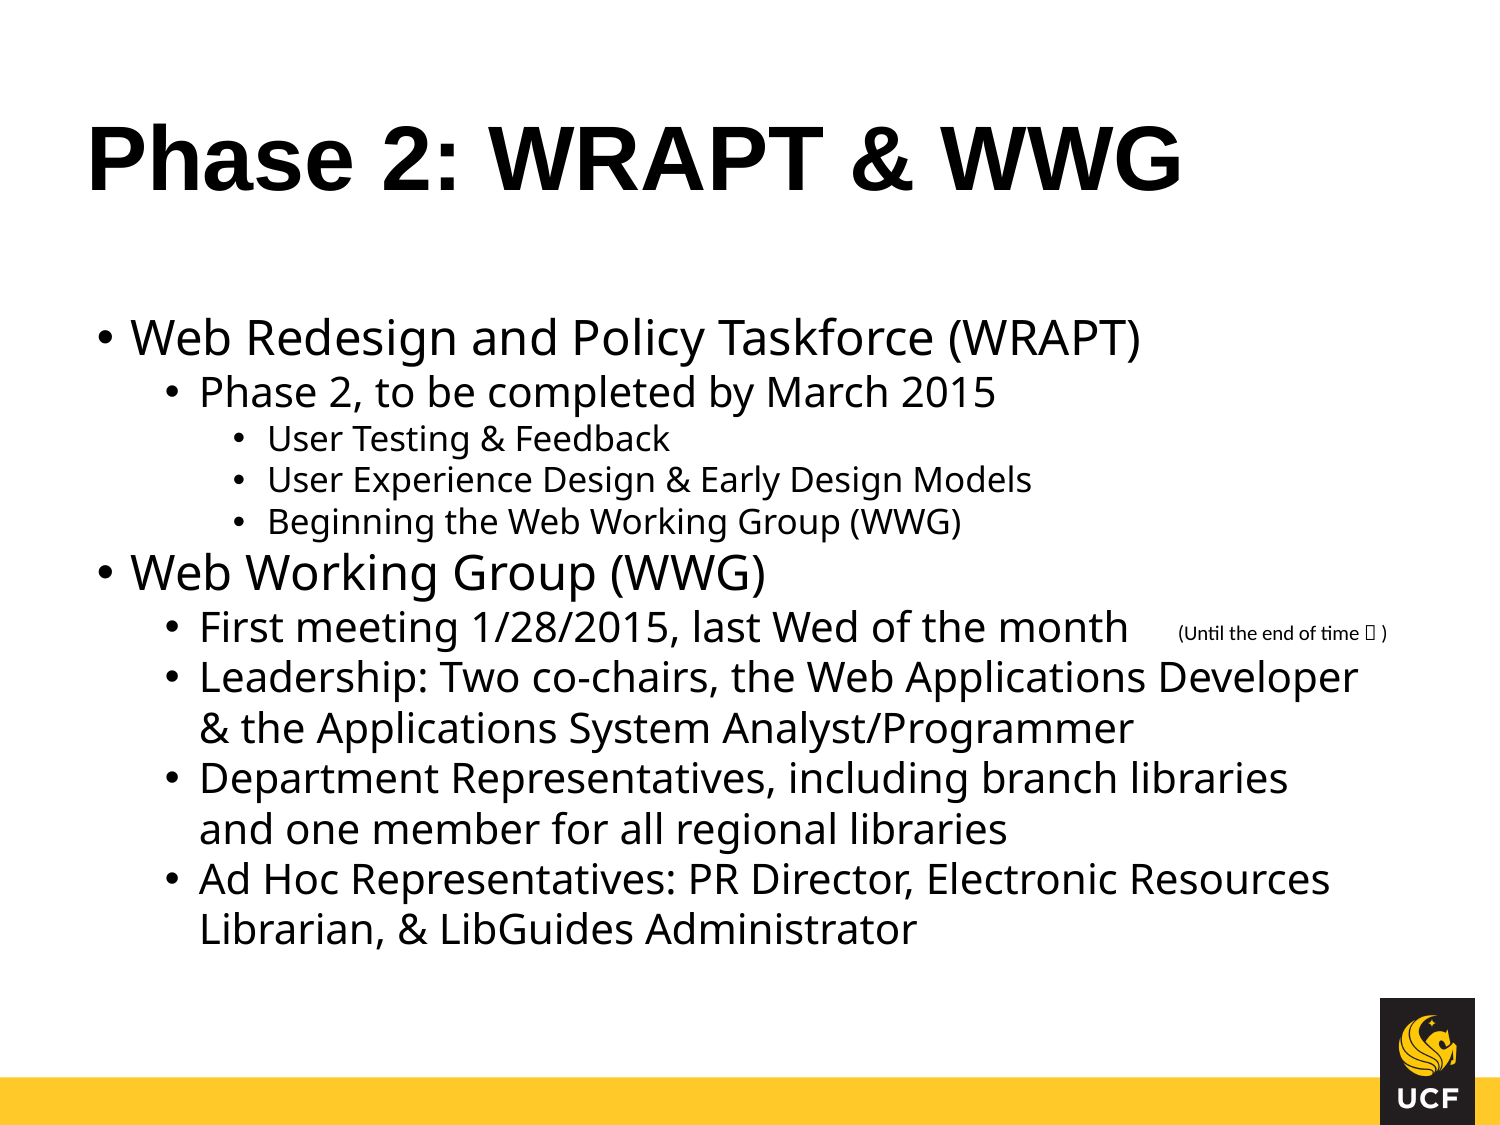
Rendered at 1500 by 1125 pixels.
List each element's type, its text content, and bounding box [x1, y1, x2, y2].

list Web Redesign and Policy Taskforce (WRAPT) Phase 2, to be completed by March 2015 User Testing & Feedback User Experience Design & Early Design Models Beginning the Web Working Group (WWG) Web Working Group (WWG) First meeting 1/28/2015, last Wed of the month Leadership: Two co-chairs, the Web Applications Developer & the Applications System Analyst/Programmer Department Representatives, including branch libraries and one member for all regional libraries Ad Hoc Representatives: PR Director, Electronic Resources Librarian, & LibGuides Administrator [81, 299, 1376, 1014]
picture [1380, 998, 1475, 1125]
title Phase 2: WRAPT & WWG [70, 51, 1366, 270]
text_box (Until the end of time  ) [1163, 612, 1439, 653]
